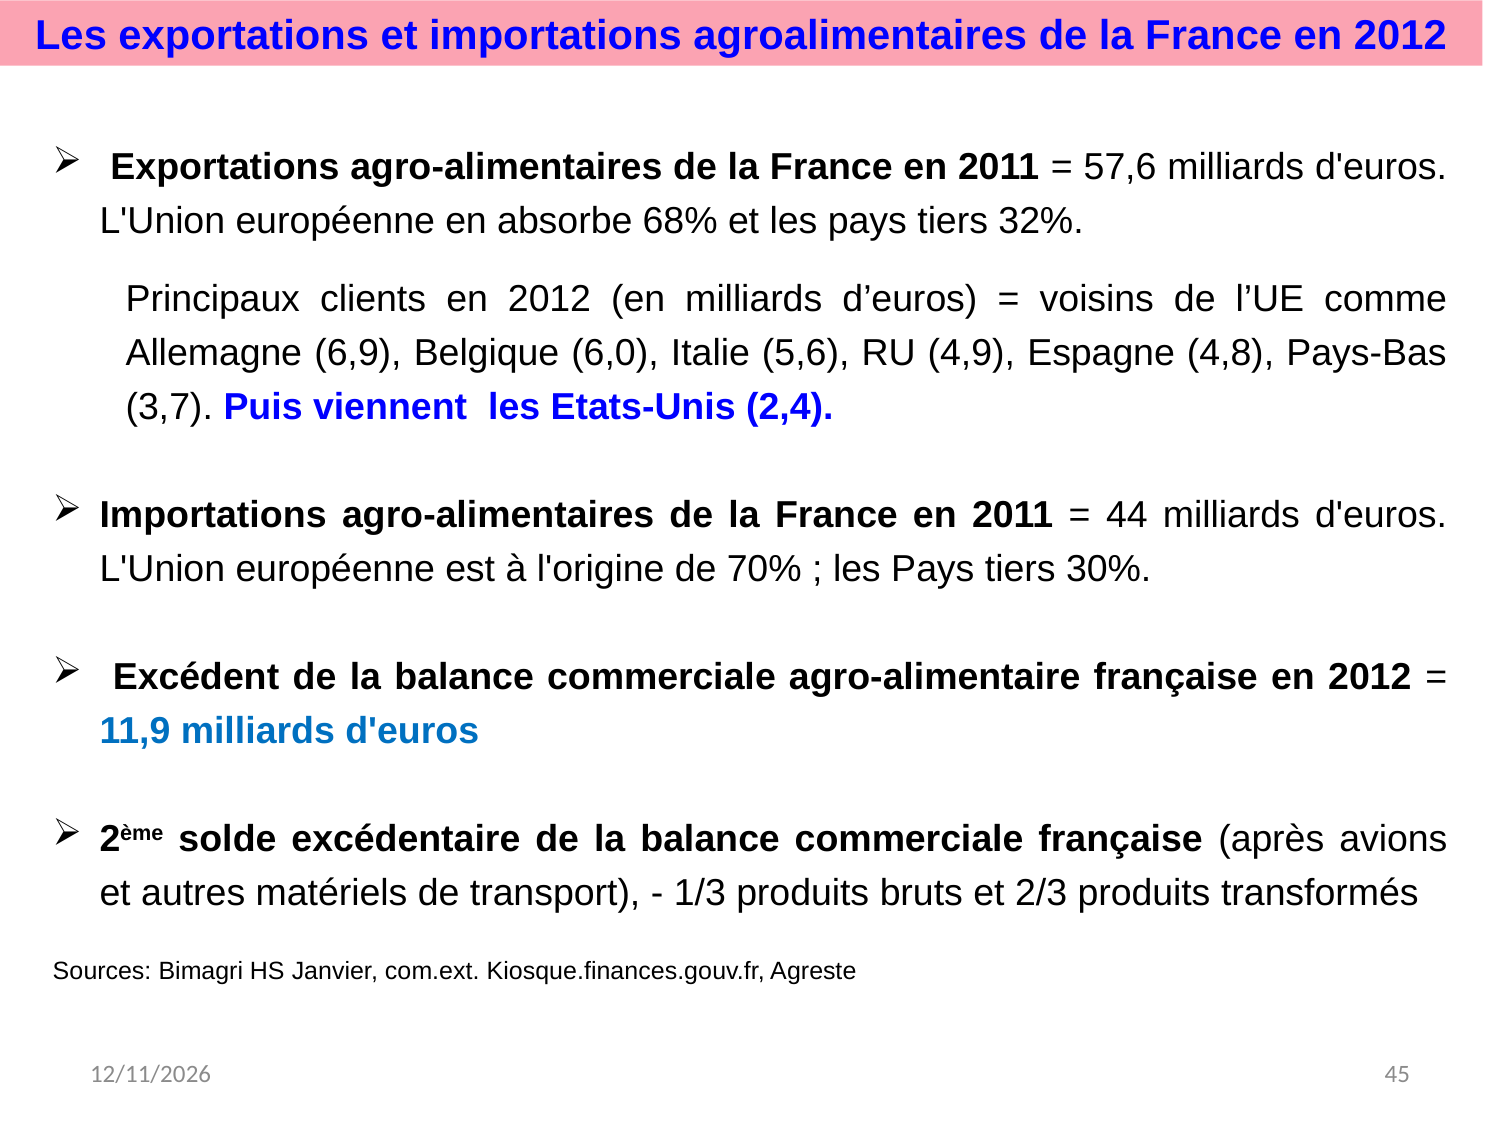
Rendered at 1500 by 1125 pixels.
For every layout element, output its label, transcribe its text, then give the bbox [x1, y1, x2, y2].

text_box Exportations agro-alimentaires de la France en 2011 = 57,6 milliards d'euros. L'Union européenne en absorbe 68% et les pays tiers 32%. Principaux clients en 2012 (en milliards d’euros) = voisins de l’UE comme Allemagne (6,9), Belgique (6,0), Italie (5,6), RU (4,9), Espagne (4,8), Pays-Bas (3,7). Puis viennent les Etats-Unis (2,4). Importations agro-alimentaires de la France en 2011 = 44 milliards d'euros. L'Union européenne est à l'origine de 70% ; les Pays tiers 30%. Excédent de la balance commerciale agro-alimentaire française en 2012 = 11,9 milliards d'euros 2ème solde excédentaire de la balance commerciale française (après avions et autres matériels de transport), - 1/3 produits bruts et 2/3 produits transformés Sources: Bimagri HS Janvier, com.ext. Kiosque.finances.gouv.fr, Agreste‏ [37, 125, 1462, 993]
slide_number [75, 1042, 425, 1103]
text_box Les exportations et importations agroalimentaires de la France en 2012 [0, 0, 1483, 66]
slide_number 45 [1074, 1042, 1425, 1103]
